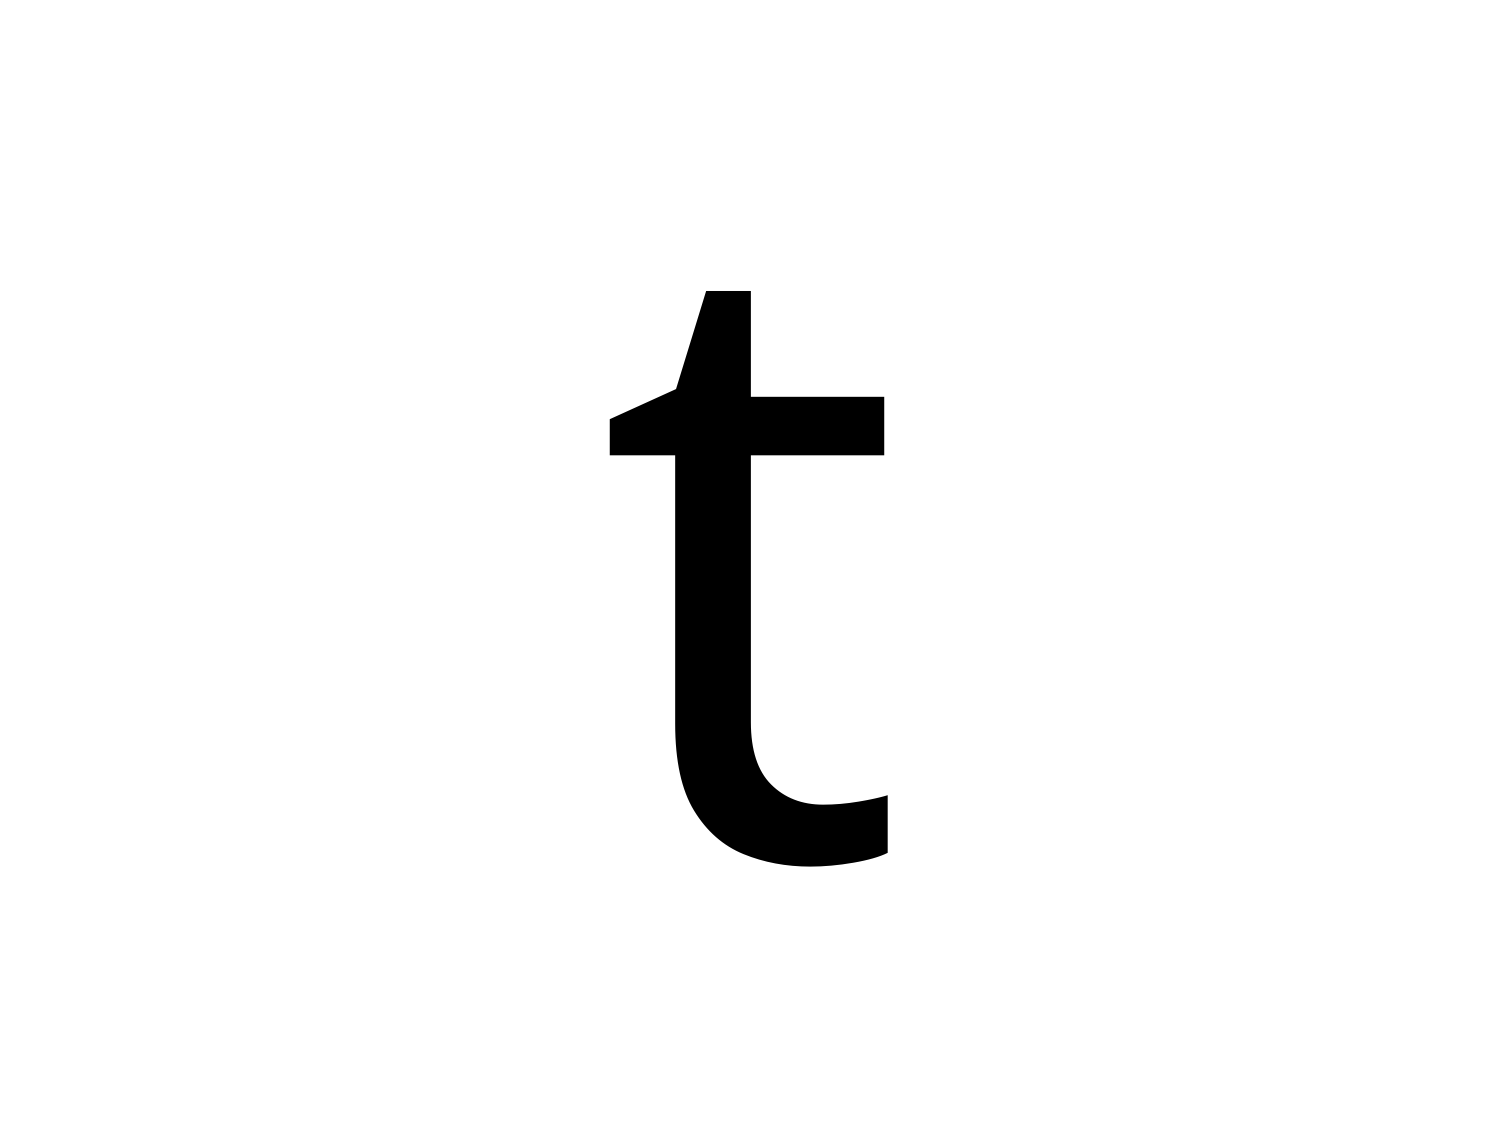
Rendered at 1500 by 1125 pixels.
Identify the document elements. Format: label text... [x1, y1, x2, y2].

title t [76, 420, 1427, 609]
